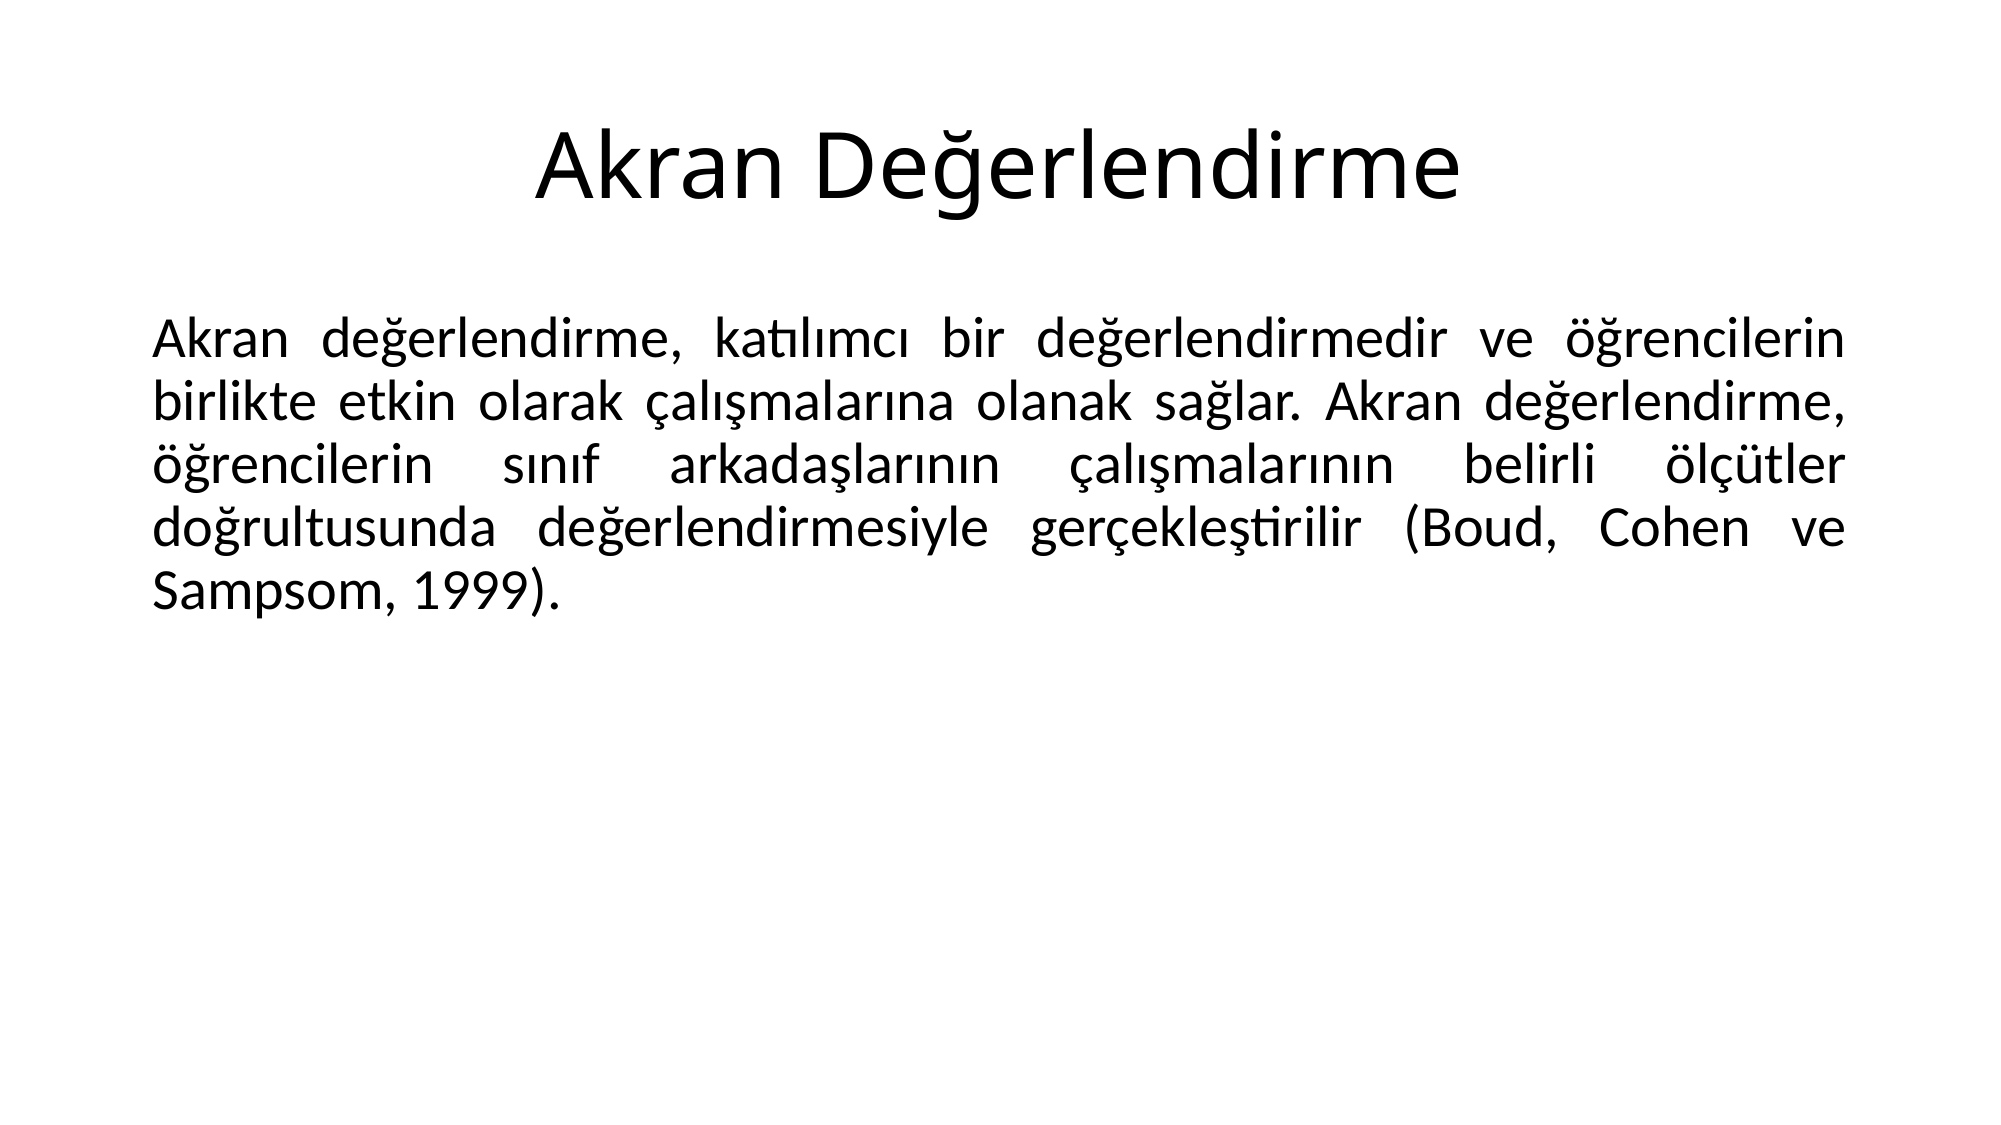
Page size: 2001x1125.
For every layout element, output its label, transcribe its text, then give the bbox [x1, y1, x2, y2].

title Akran Değerlendirme [137, 59, 1863, 278]
list Akran değerlendirme, katılımcı bir değerlendirmedir ve öğrencilerin birlikte etkin olarak çalışmalarına olanak sağlar. Akran değerlendirme, öğrencilerin sınıf arkadaşlarının çalışmalarının belirli ölçütler doğrultusunda değerlendirmesiyle gerçekleştirilir (Boud, Cohen ve Sampsom, 1999). [137, 299, 1863, 1014]
